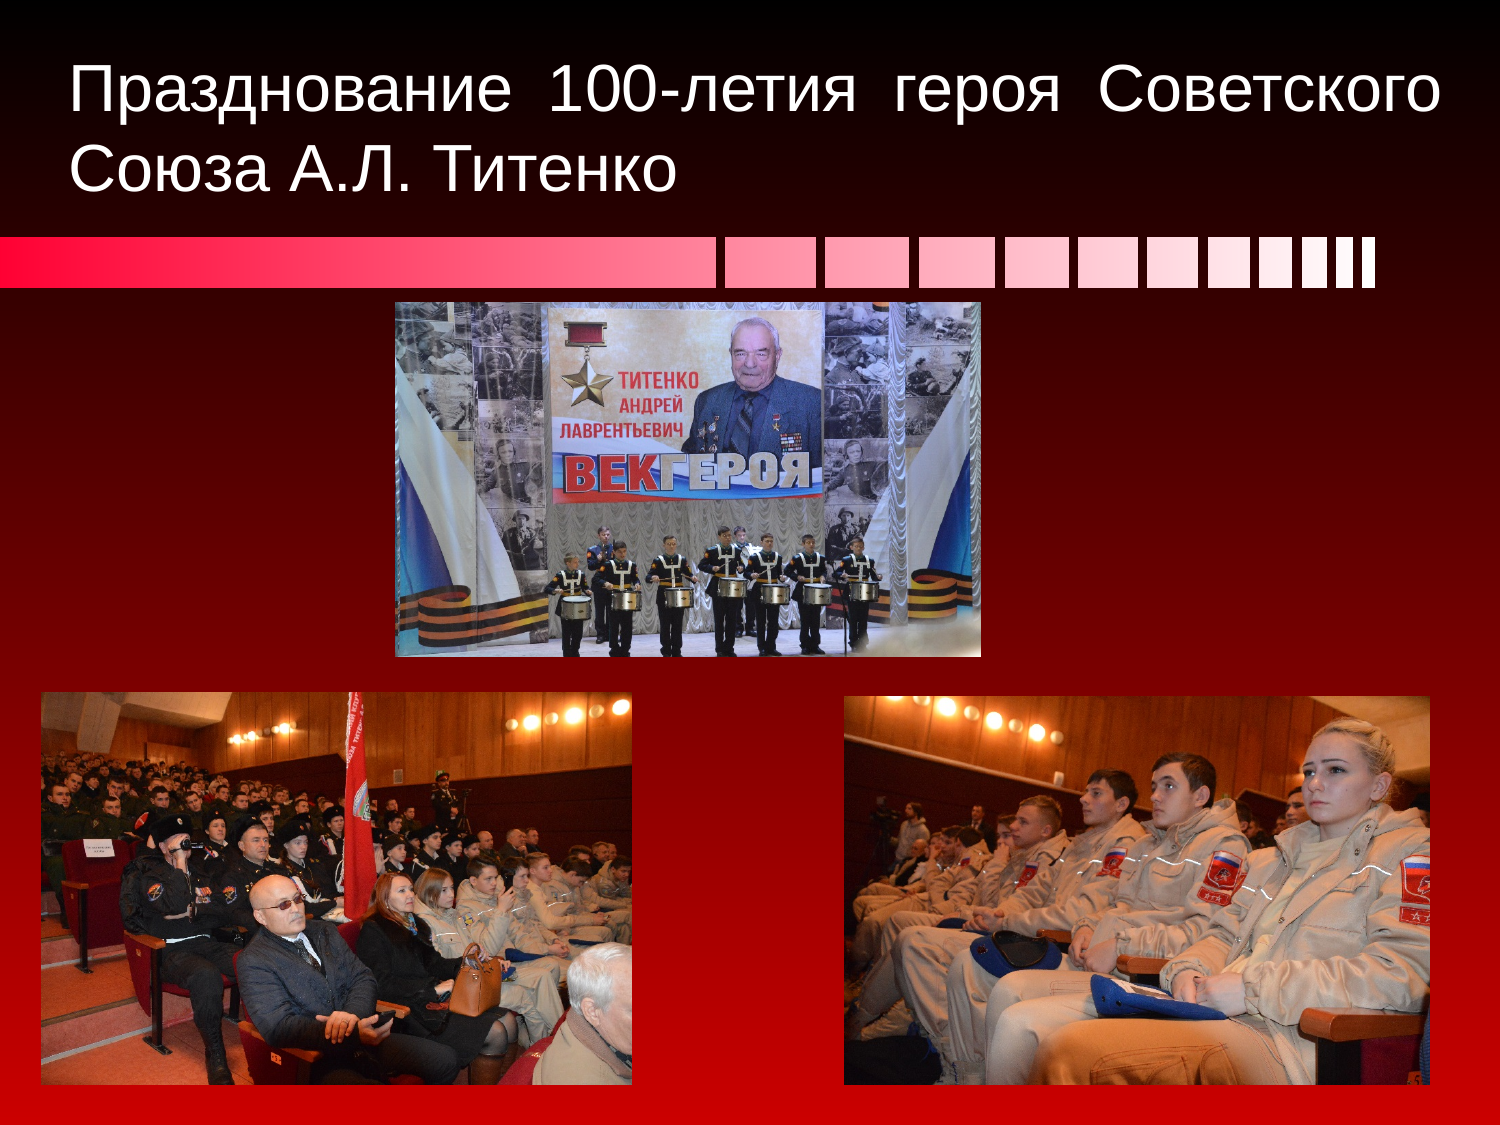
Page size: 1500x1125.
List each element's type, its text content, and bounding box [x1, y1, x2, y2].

picture [395, 302, 981, 658]
title Празднование 100-летия героя Советского Союза А.Л. Титенко [52, 27, 1459, 213]
picture [41, 692, 632, 1085]
picture [844, 695, 1430, 1085]
